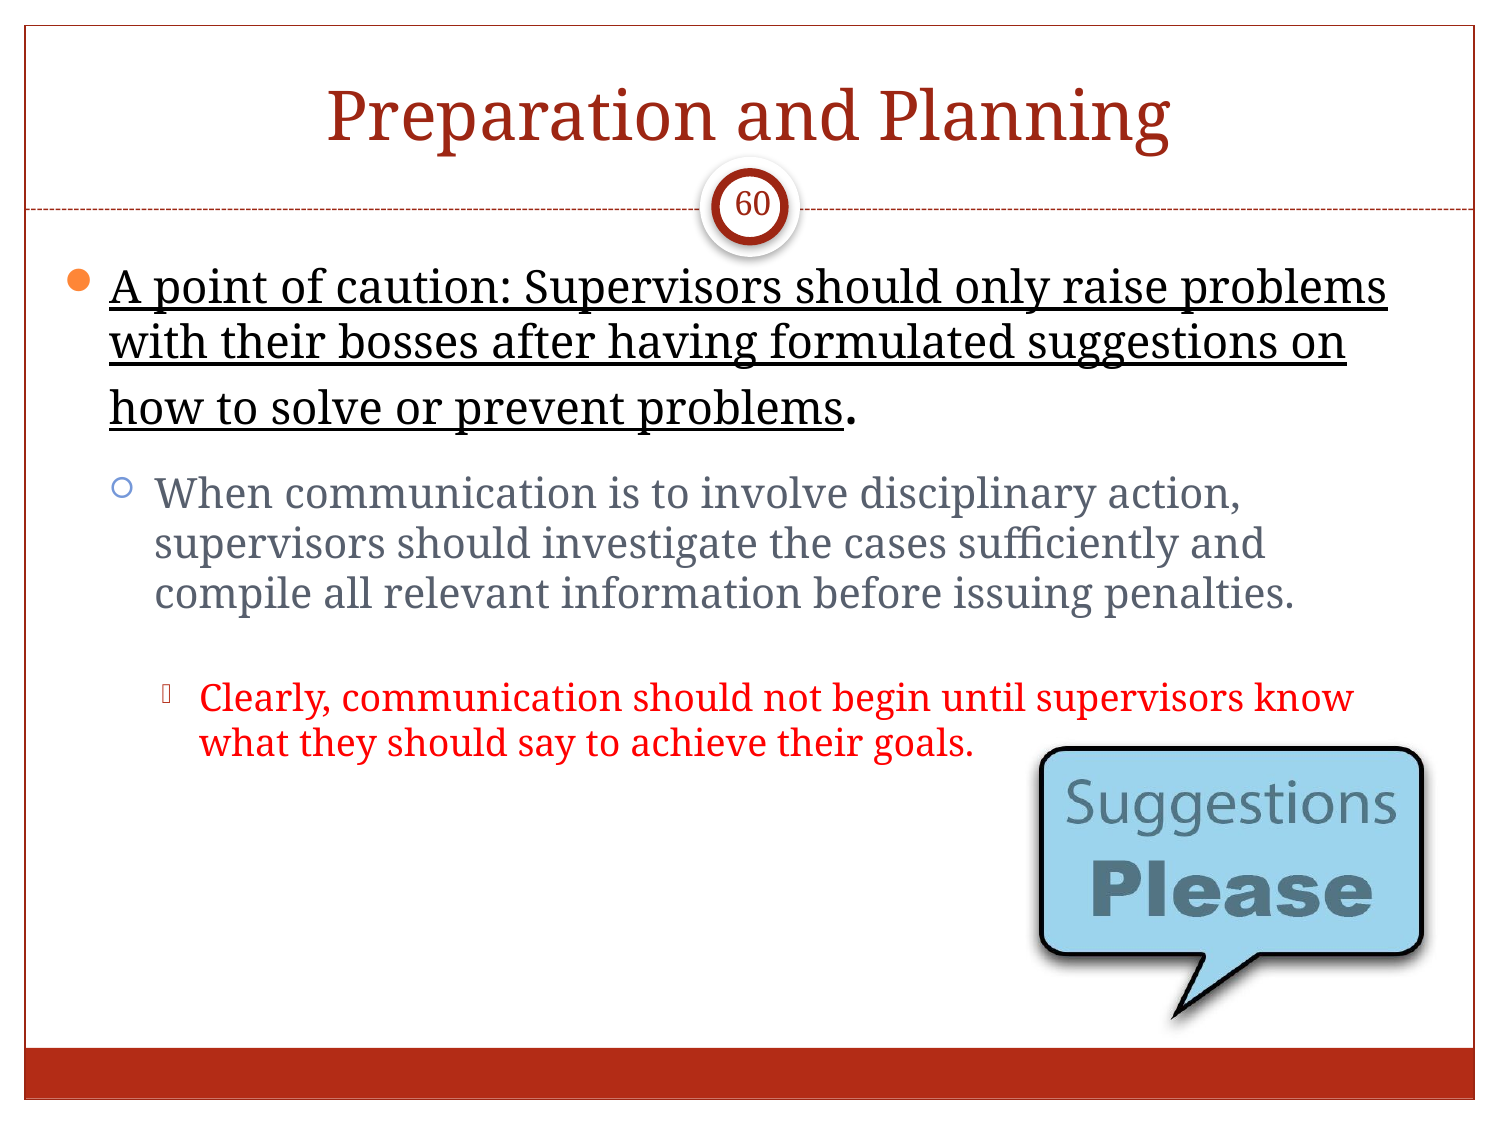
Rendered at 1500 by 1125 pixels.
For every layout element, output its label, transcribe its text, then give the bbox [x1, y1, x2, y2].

title Preparation and Planning [49, 37, 1450, 162]
list A point of caution: Supervisors should only raise problems with their bosses after having formulated suggestions on how to solve or prevent problems. When communication is to involve disciplinary action, supervisors should investigate the cases sufficiently and compile all relevant information before issuing penalties. Clearly, communication should not begin until supervisors know what they should say to achieve their goals. [49, 250, 1445, 1001]
picture [1011, 724, 1450, 1041]
slide_number 60 [715, 168, 791, 241]
